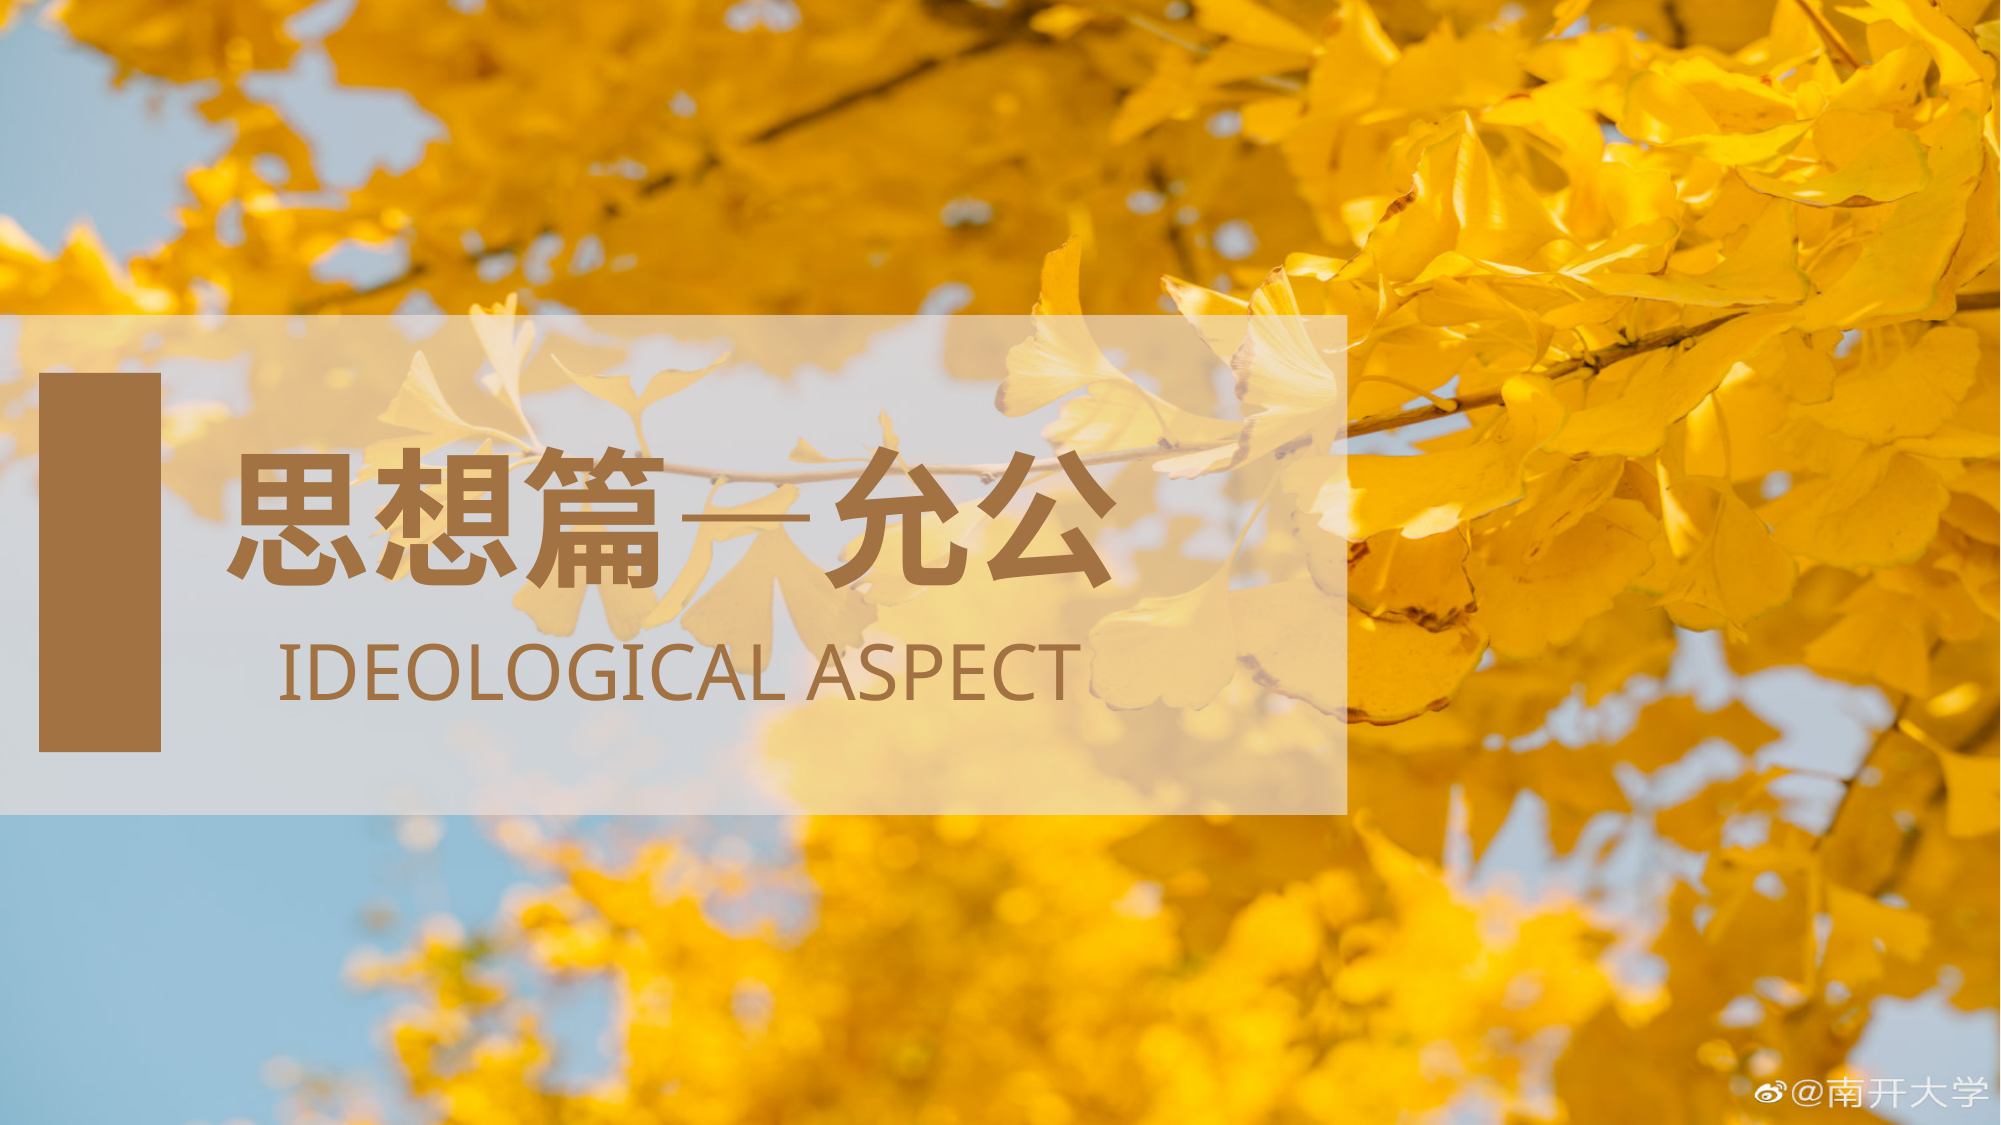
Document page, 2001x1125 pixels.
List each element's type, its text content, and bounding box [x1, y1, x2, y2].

text_box 思想篇—允公 [206, 418, 1137, 613]
text_box IDEOLOGICAL ASPECT [262, 614, 1098, 724]
text_box [0, 314, 1348, 816]
text_box [38, 372, 162, 753]
picture [0, 0, 2001, 1125]
